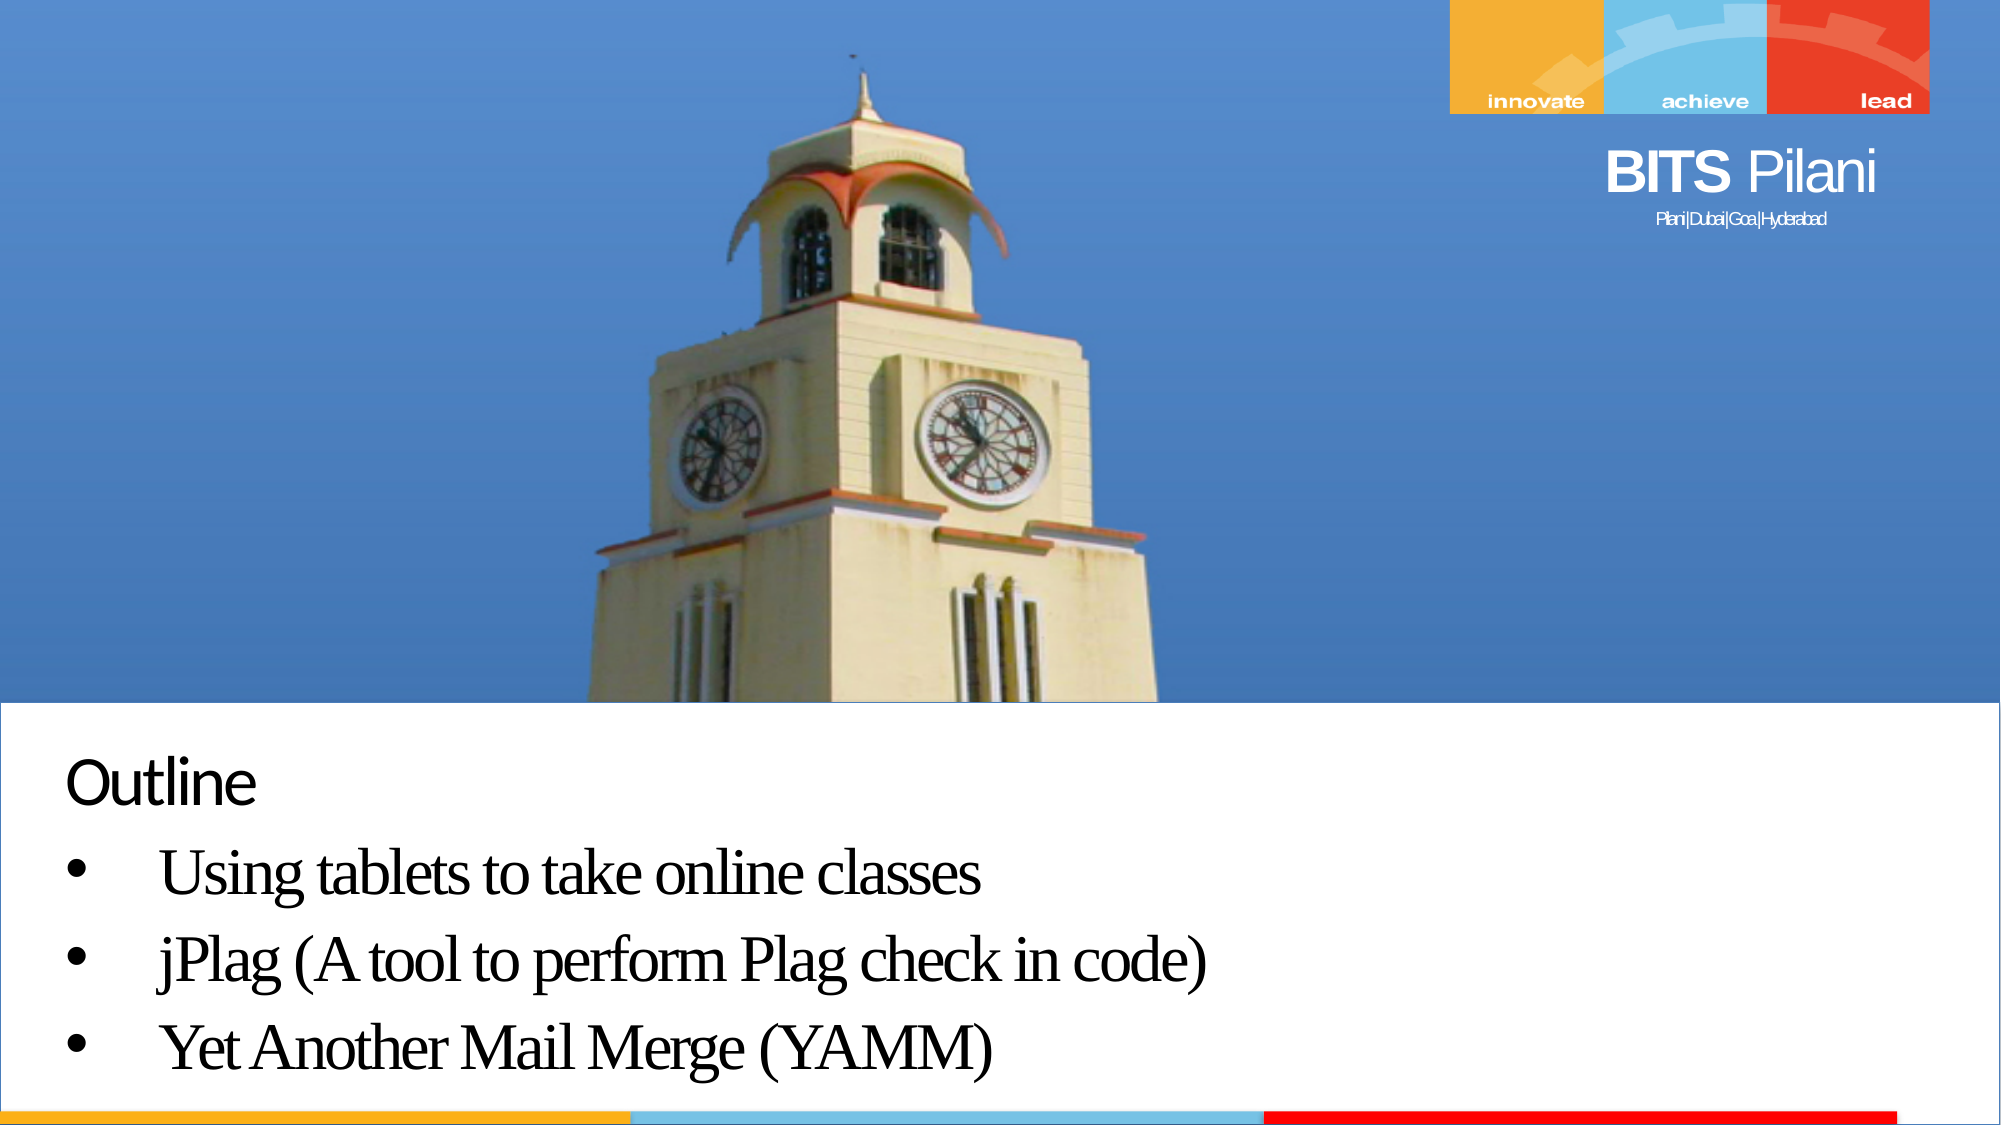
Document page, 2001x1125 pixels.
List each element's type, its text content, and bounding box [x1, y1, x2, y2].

picture [0, 0, 2000, 702]
list Outline Using tablets to take online classes jPlag (A tool to perform Plag check in code) Yet Another Mail Merge (YAMM) [50, 725, 1438, 1088]
